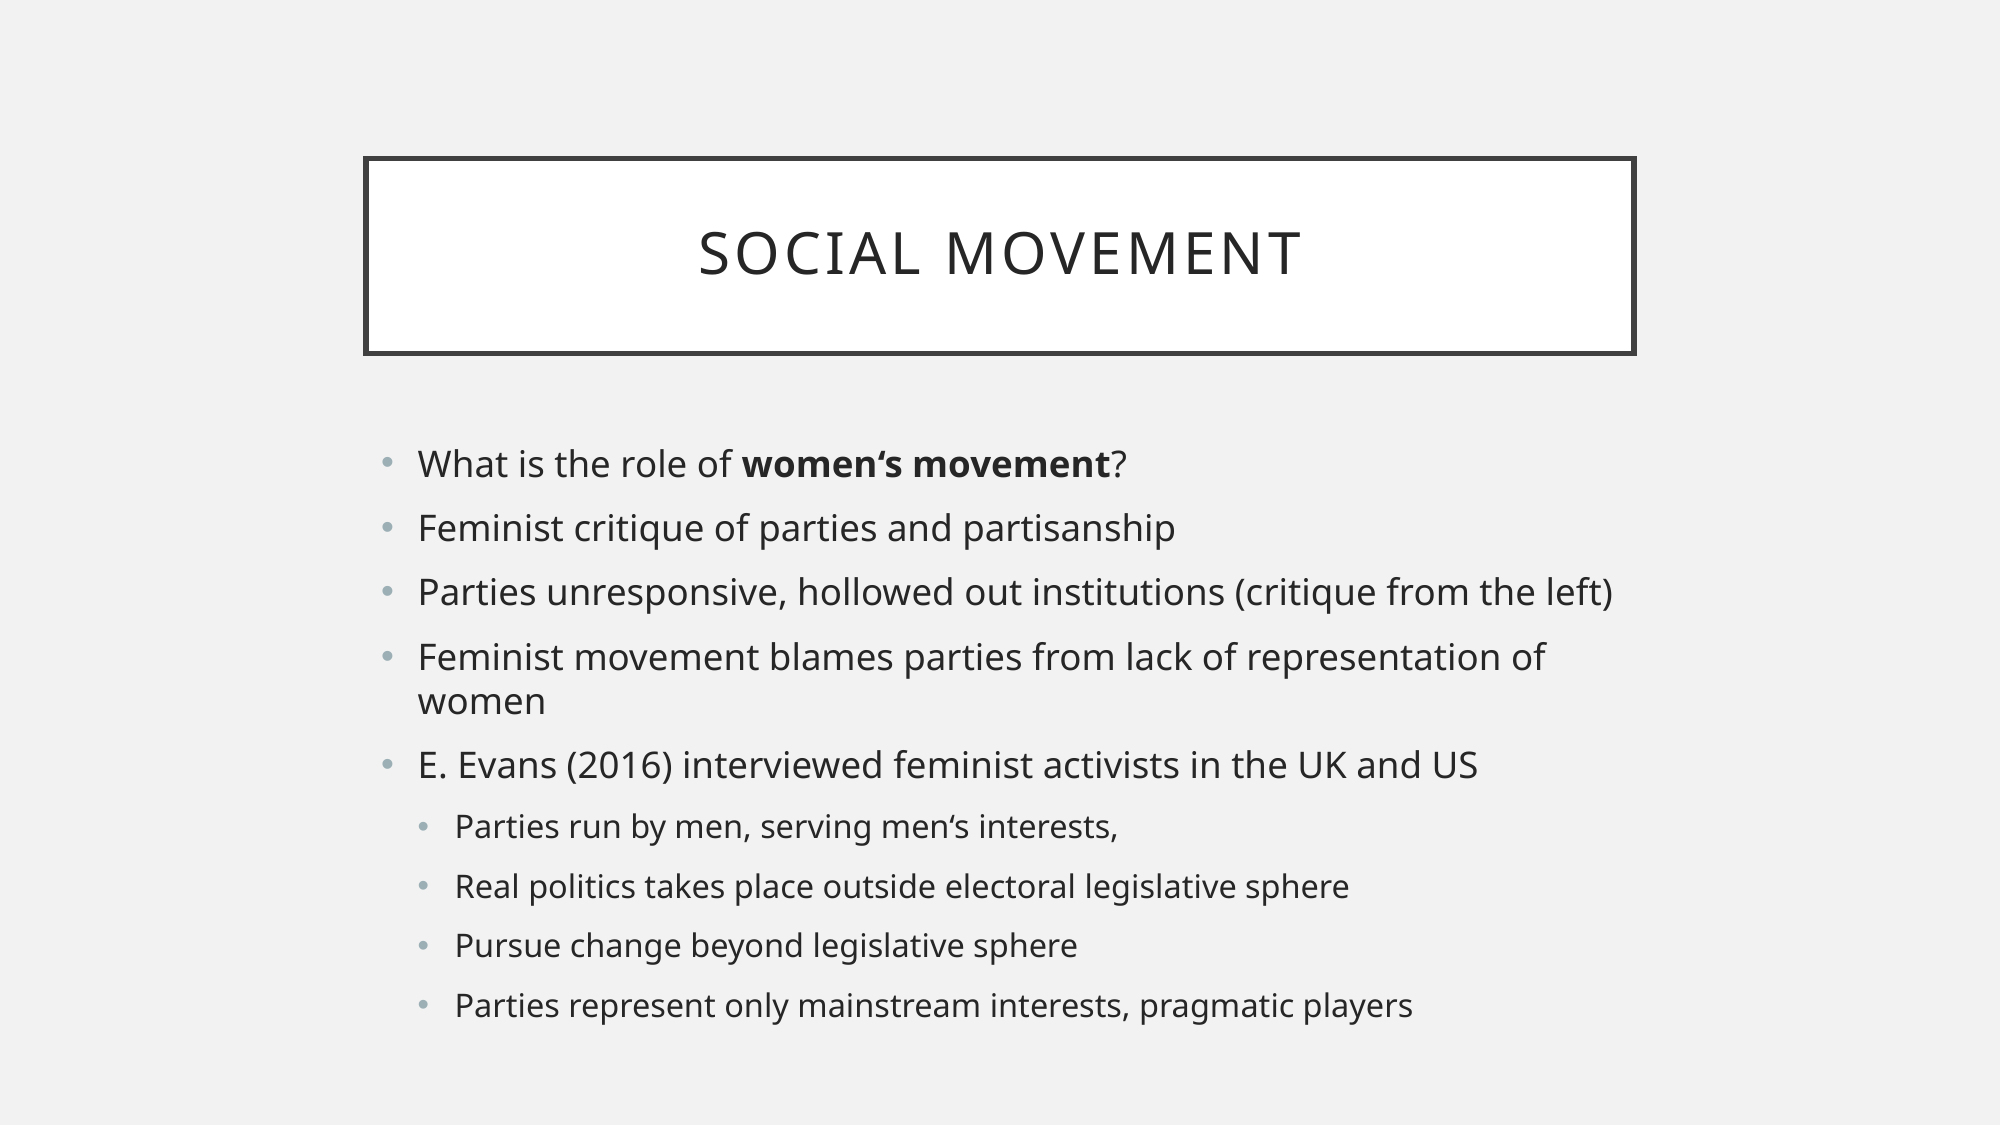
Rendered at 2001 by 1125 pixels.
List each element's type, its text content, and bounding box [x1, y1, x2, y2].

list What is the role of women‘s movement? Feminist critique of parties and partisanship Parties unresponsive, hollowed out institutions (critique from the left) Feminist movement blames parties from lack of representation of women E. Evans (2016) interviewed feminist activists in the UK and US Parties run by men, serving men‘s interests, Real politics takes place outside electoral legislative sphere Pursue change beyond legislative sphere Parties represent only mainstream interests, pragmatic players [366, 432, 1634, 1042]
title SOCIAL MOVEMENT [363, 156, 1637, 356]
